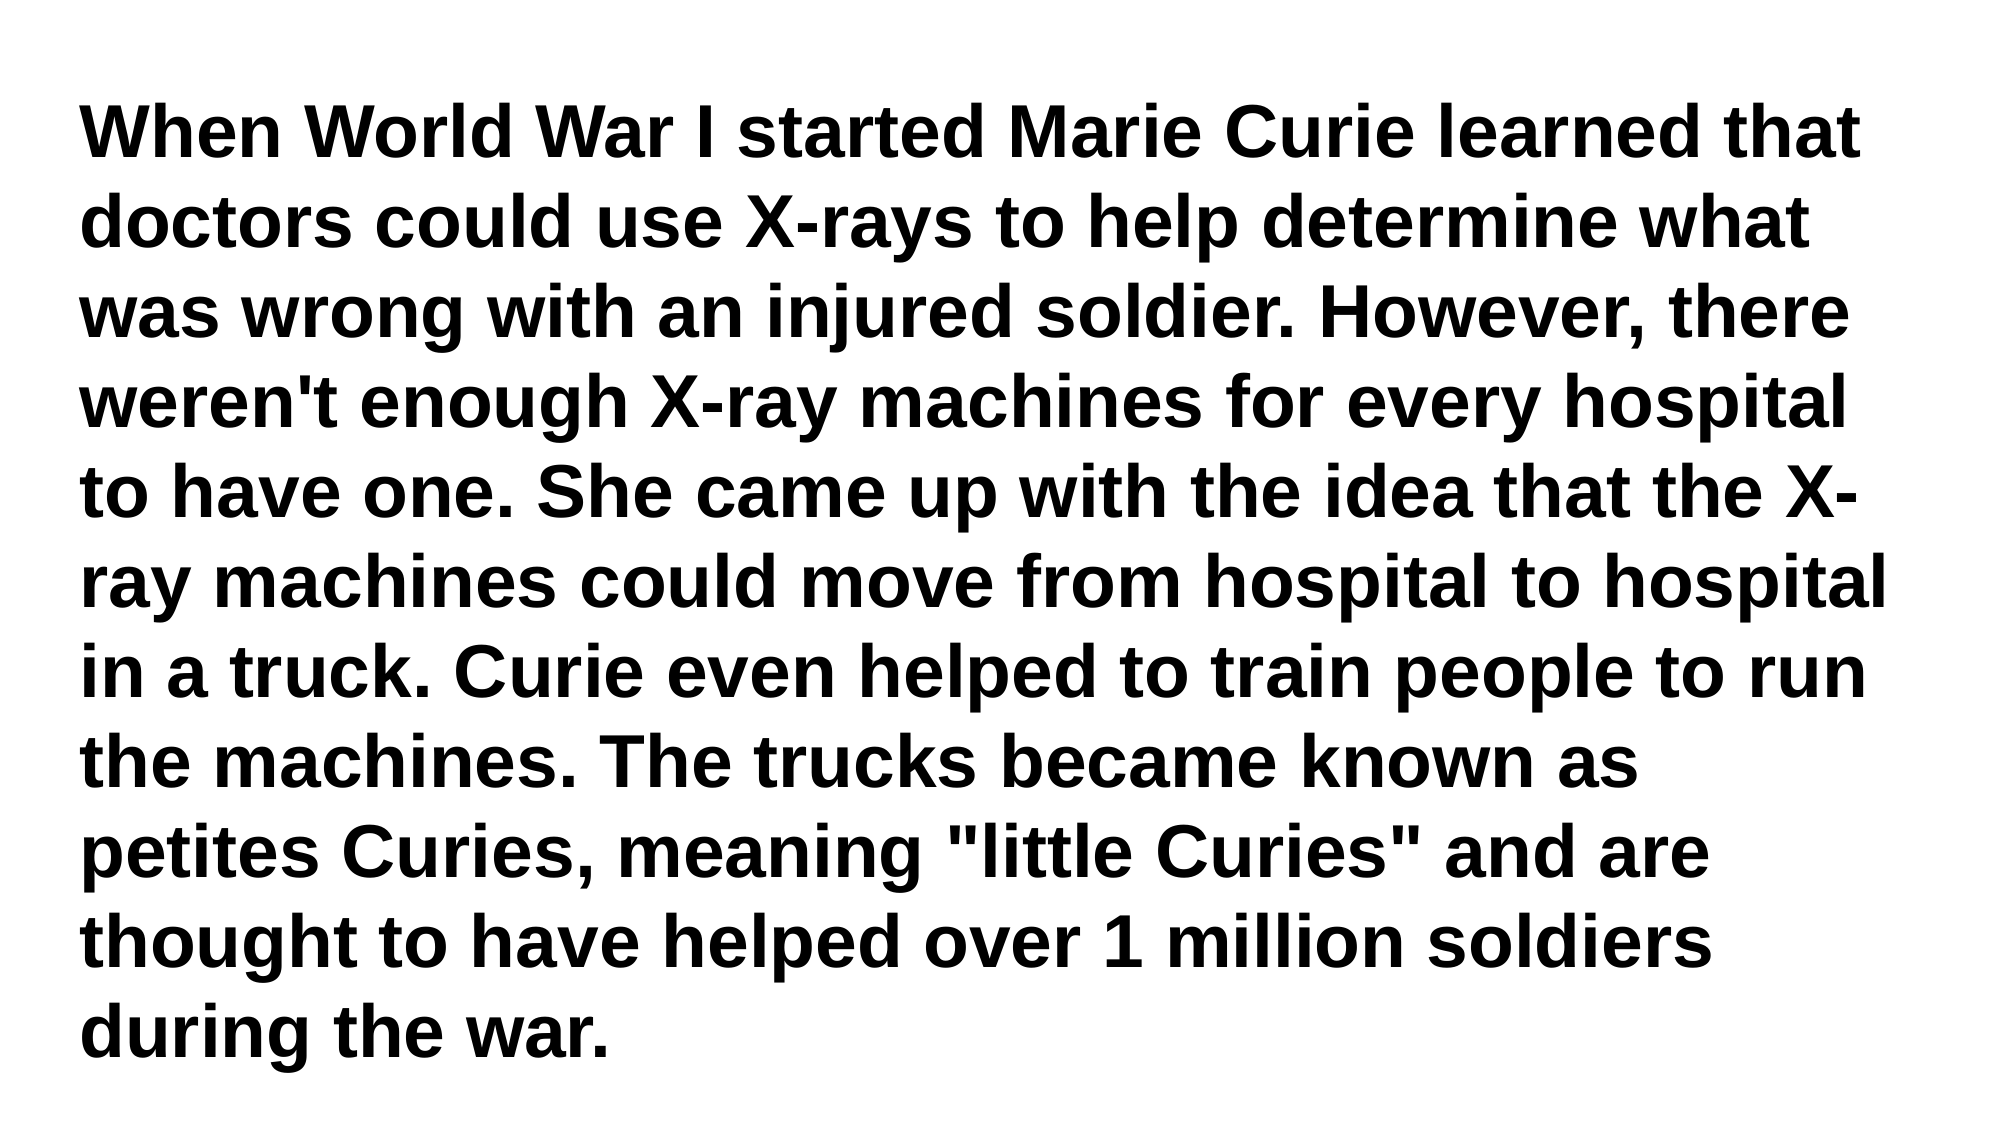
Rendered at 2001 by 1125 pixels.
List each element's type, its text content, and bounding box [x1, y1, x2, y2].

text_box When World War I started Marie Curie learned that doctors could use X-rays to help determine what was wrong with an injured soldier. However, there weren't enough X-ray machines for every hospital to have one. She came up with the idea that the X-ray machines could move from hospital to hospital in a truck. Curie even helped to train people to run the machines. The trucks became known as petites Curies, meaning "little Curies" and are thought to have helped over 1 million soldiers during the war. [64, 74, 1910, 1080]
